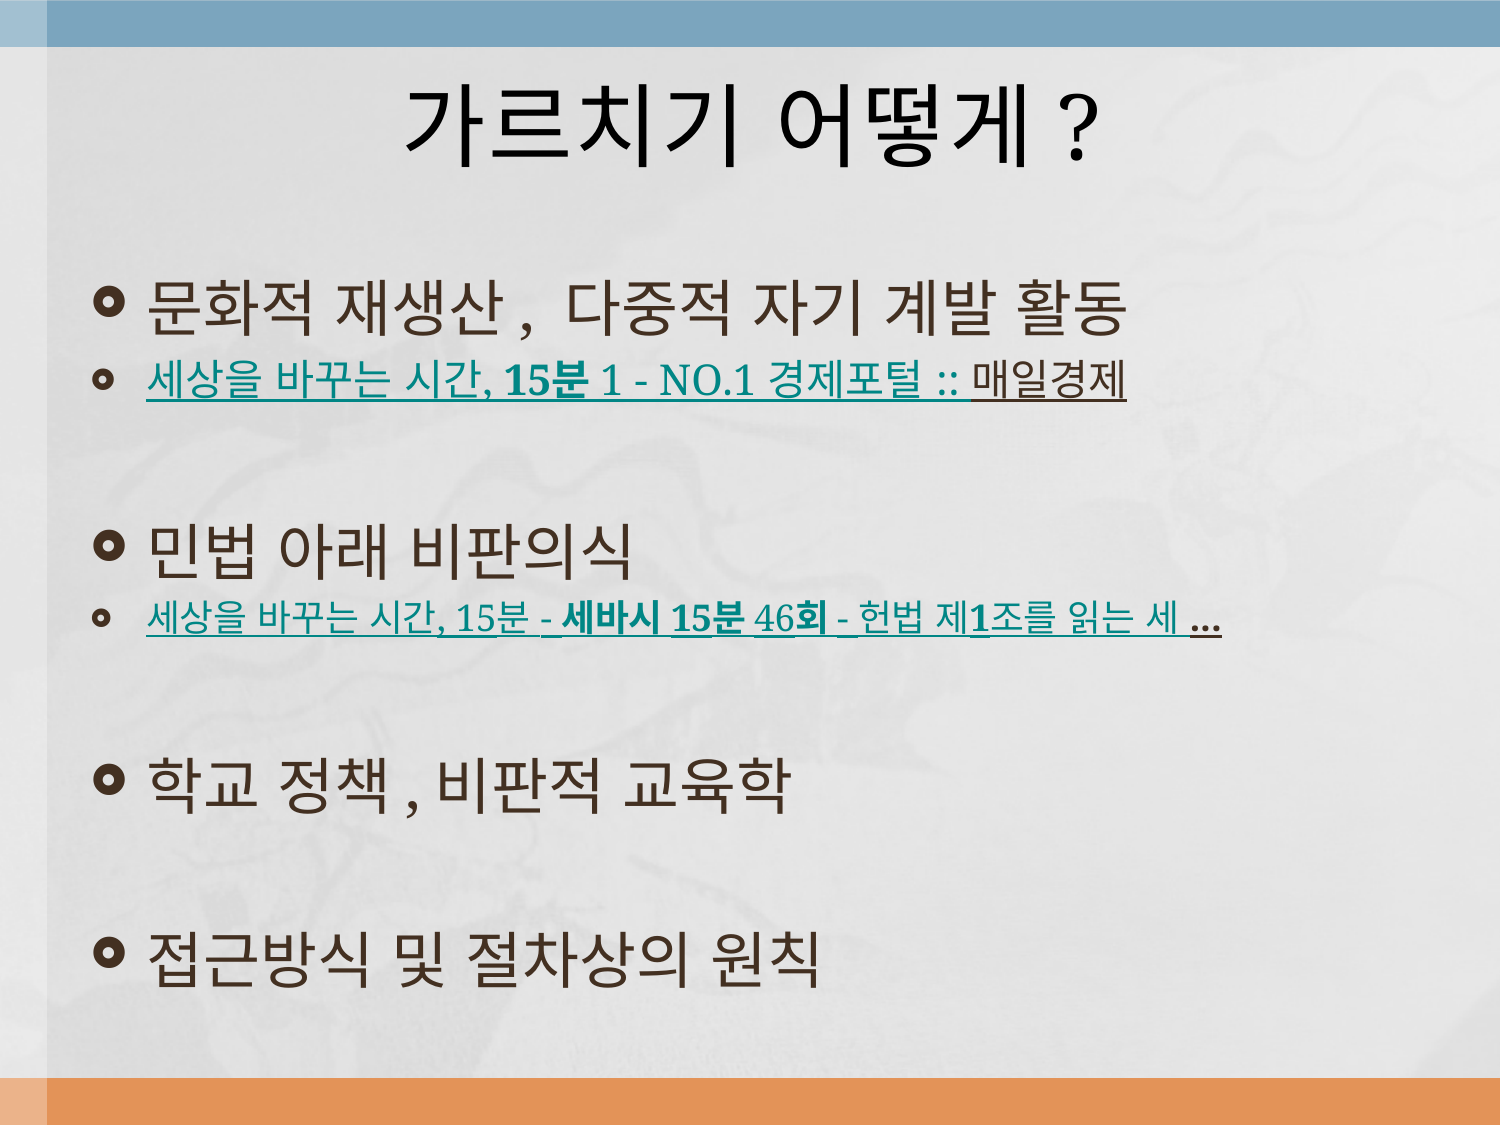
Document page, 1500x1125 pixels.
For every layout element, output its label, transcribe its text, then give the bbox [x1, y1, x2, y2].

title 가르치기 어떻게? [49, 46, 1454, 202]
list 문화적 재생산, 다중적 자기 계발 활동 세상을 바꾸는 시간, 15분 1 - NO.1 경제포털 :: 매일경제 민법 아래 비판의식 세상을 바꾸는 시간, 15분 - 세바시 15분 46회 - 헌법 제1조를 읽는 세 ... 학교 정책,비판적 교육학 접근방식 및 절차상의 원칙 [75, 262, 1425, 1005]
